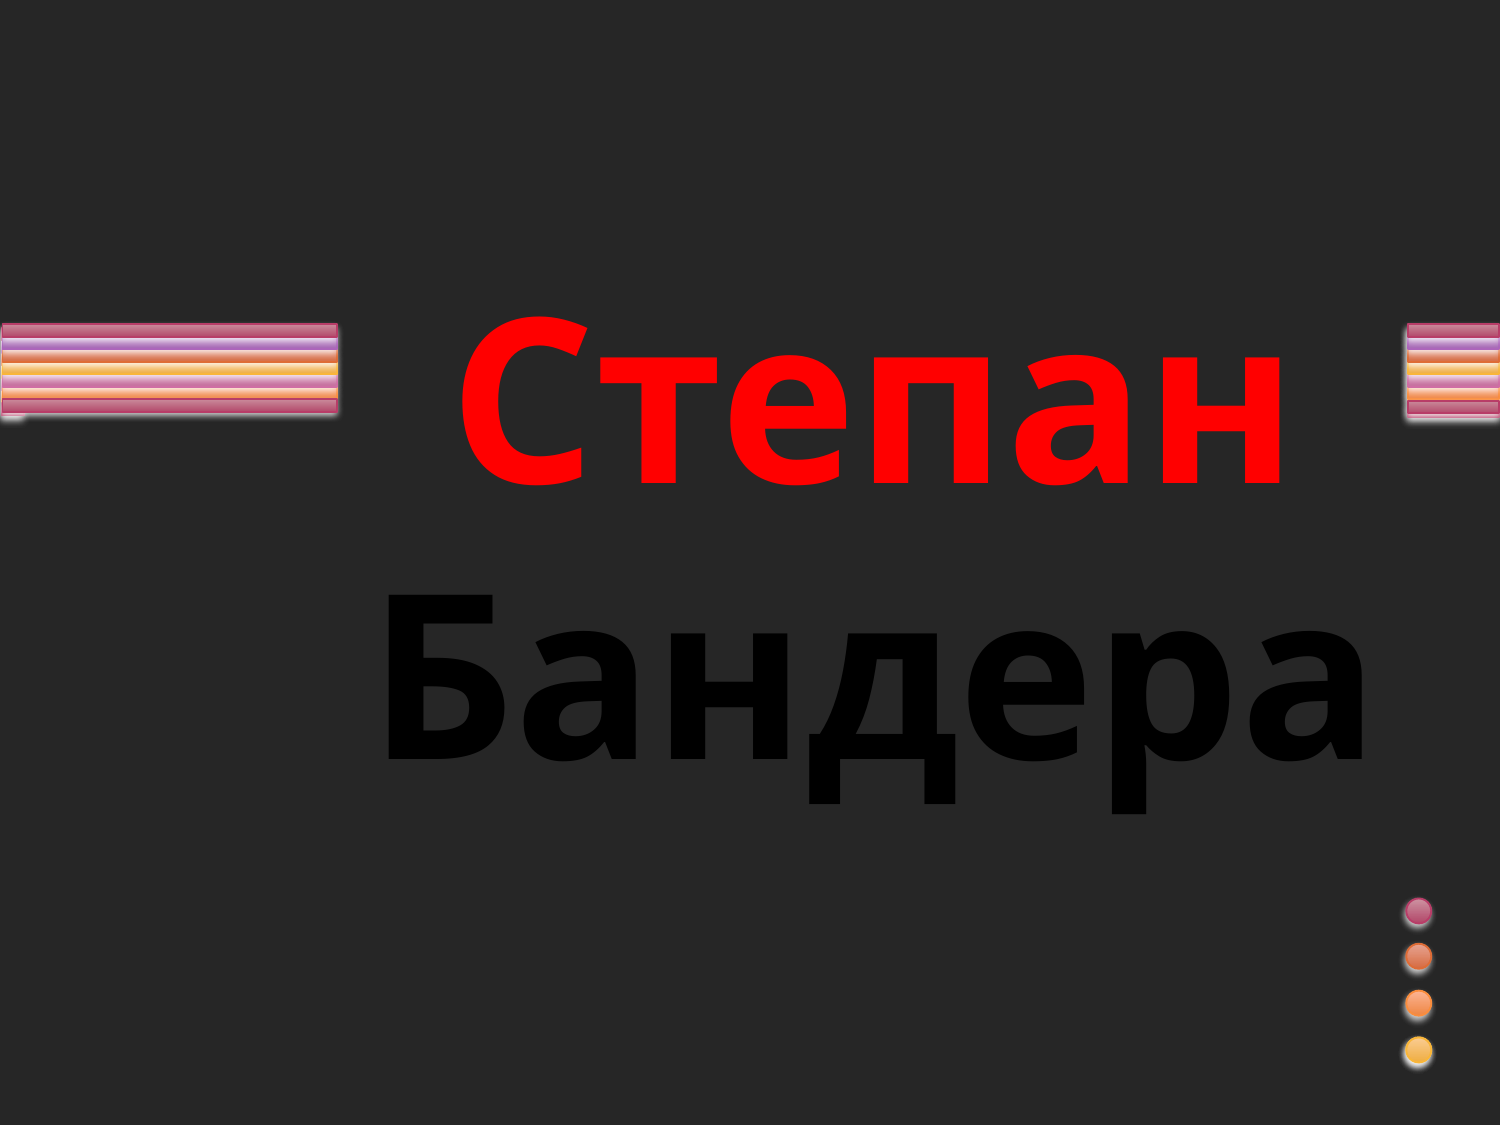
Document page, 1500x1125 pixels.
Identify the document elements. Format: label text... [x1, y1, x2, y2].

title Степан Бандера [339, 210, 1408, 849]
